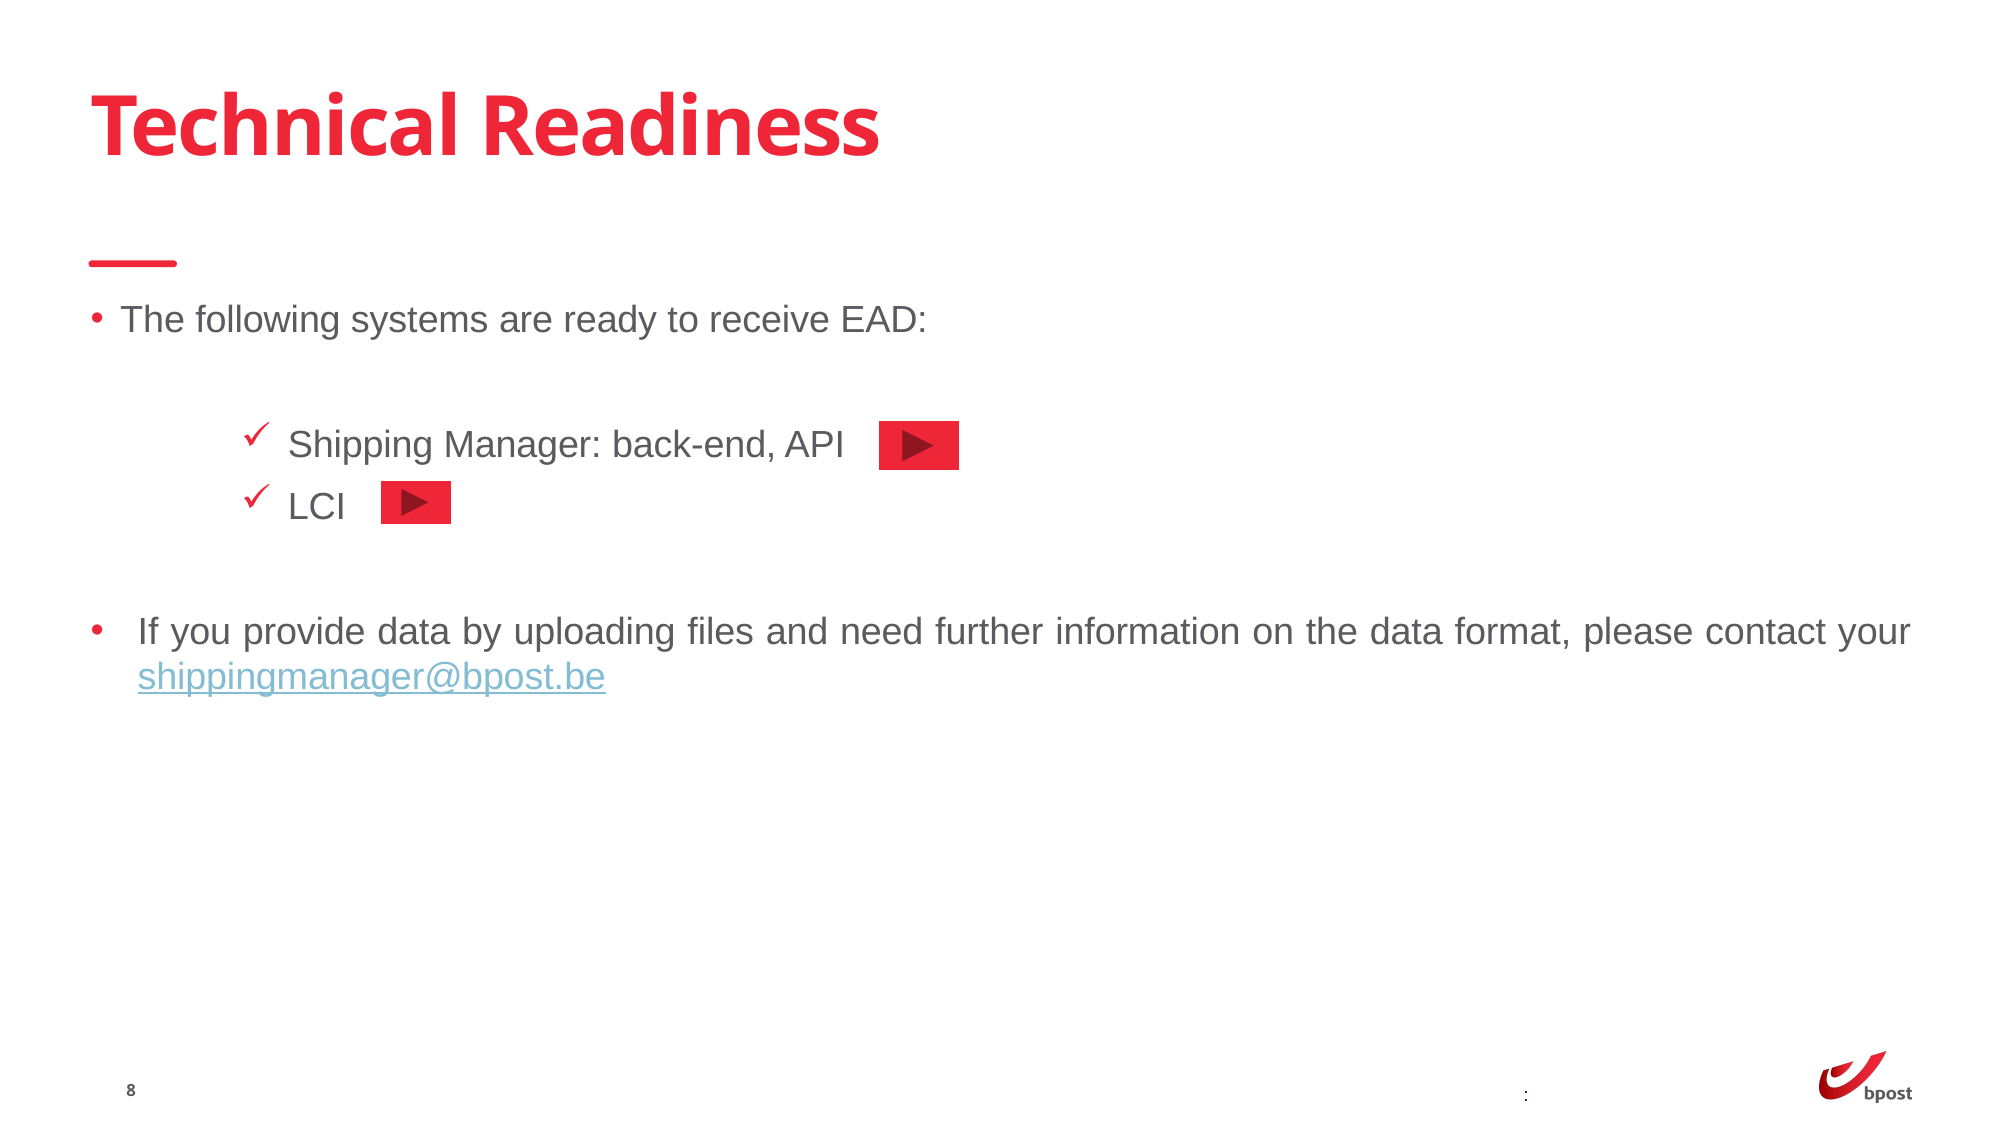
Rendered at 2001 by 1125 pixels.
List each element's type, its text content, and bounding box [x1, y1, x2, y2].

title Technical Readiness [88, 88, 1912, 277]
text_box [381, 481, 451, 524]
list The following systems are ready to receive EAD: Shipping Manager: back-end, API LCI If you provide data by uploading files and need further information on the data format, please contact your shippingmanager@bpost.be [88, 295, 1912, 1037]
picture [1819, 1051, 1912, 1103]
text_box [879, 421, 959, 470]
slide_number 8 [88, 449, 136, 1103]
